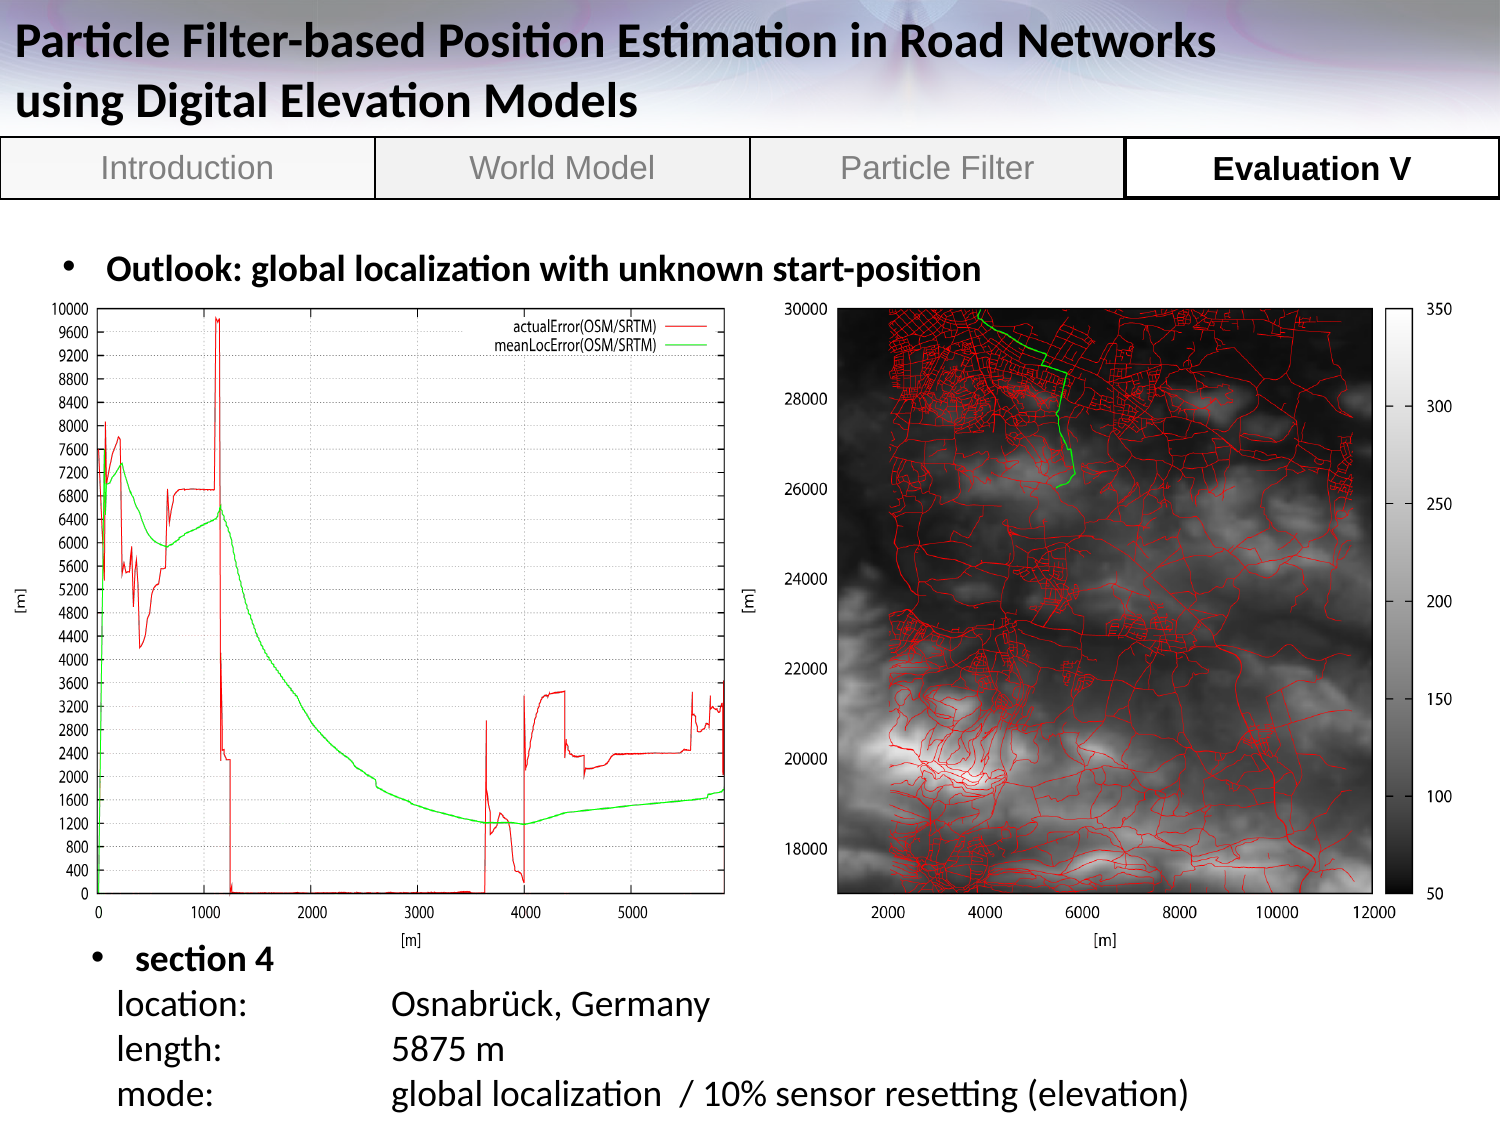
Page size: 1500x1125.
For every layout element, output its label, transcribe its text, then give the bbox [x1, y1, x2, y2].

text_box Outlook: global localization with unknown start-position [47, 236, 998, 281]
table_header Particle Filter [751, 138, 1124, 198]
text_box Evaluation V [1124, 137, 1500, 198]
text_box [0, 283, 1500, 288]
table_header World Model [376, 138, 749, 198]
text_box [0, 290, 1500, 1125]
table_header Introduction [1, 138, 374, 198]
